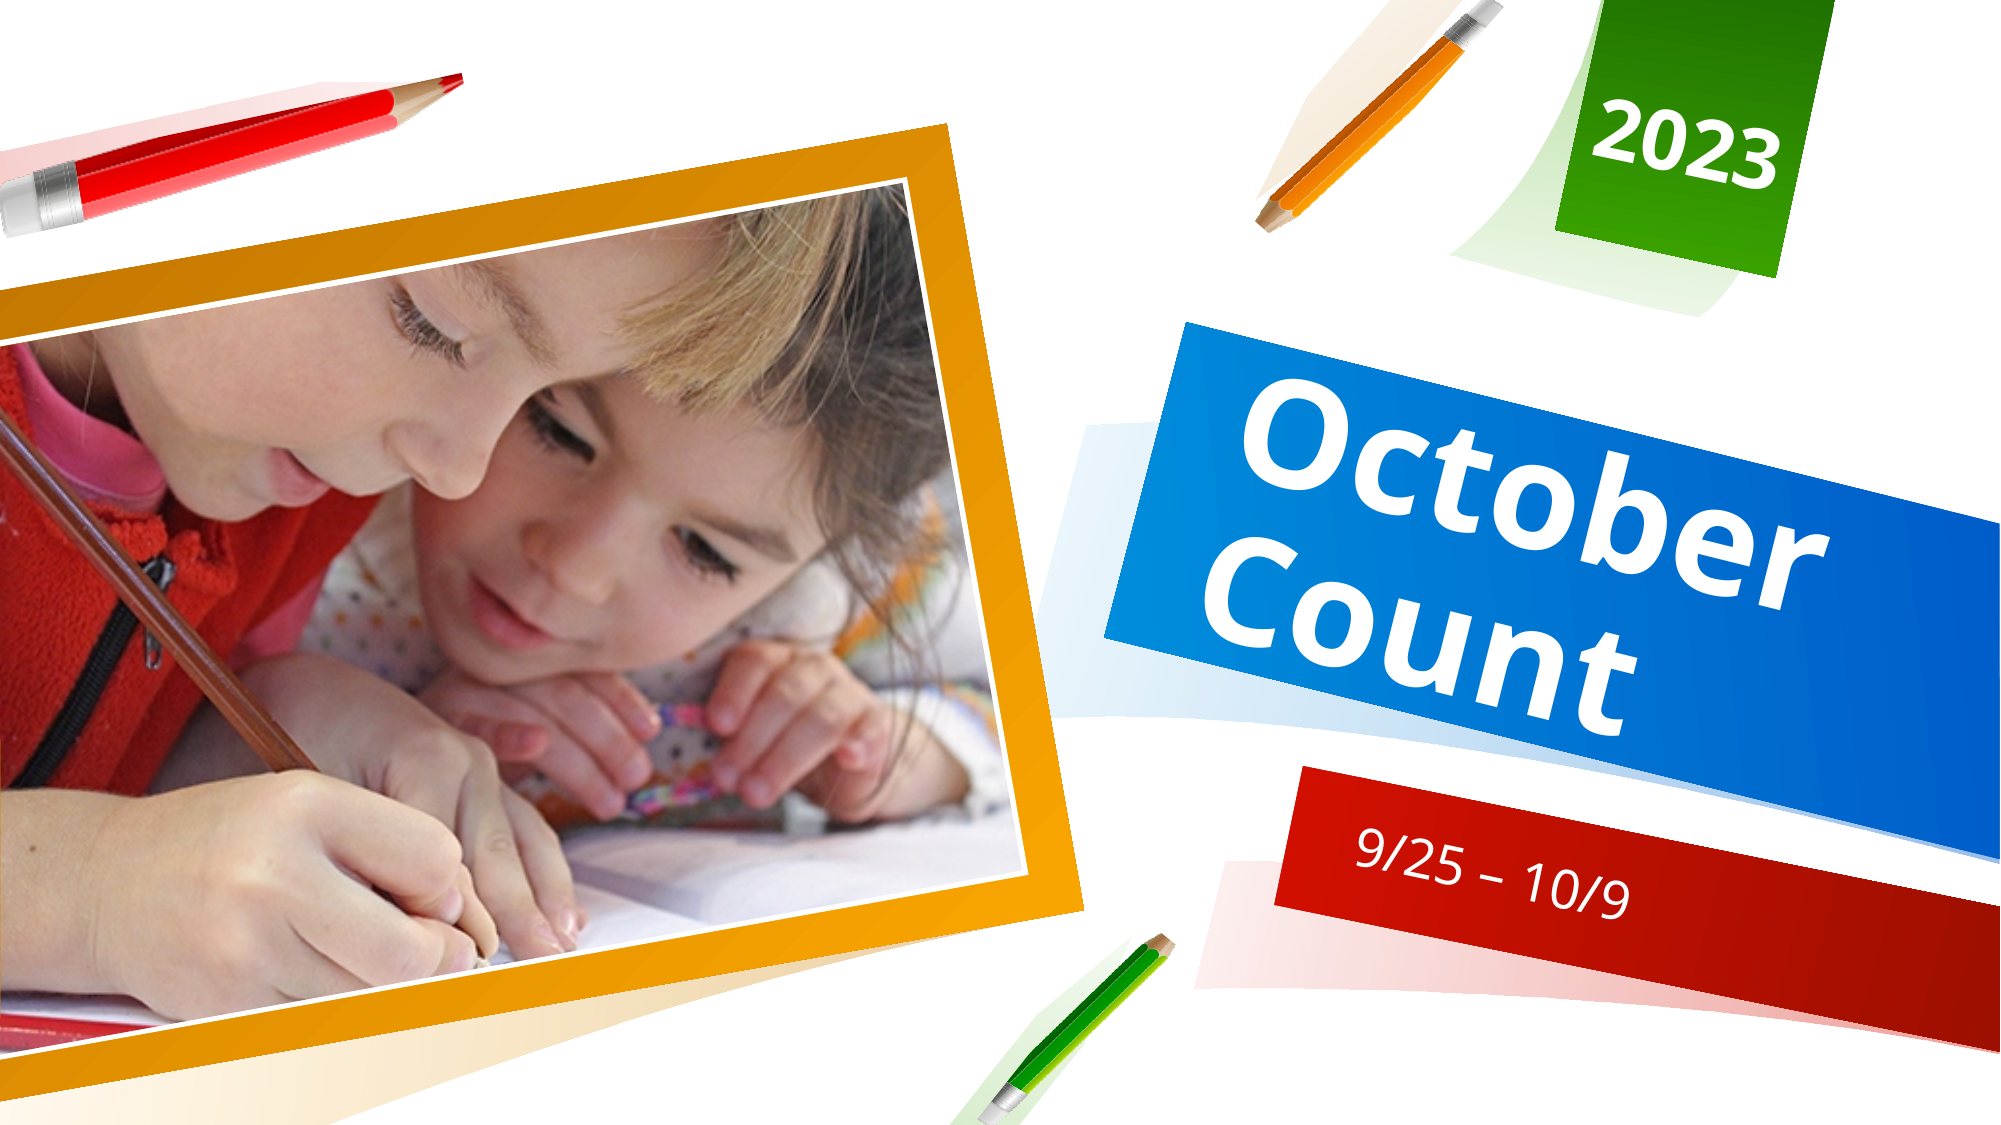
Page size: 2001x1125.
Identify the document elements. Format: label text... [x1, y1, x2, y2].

picture [0, 72, 1023, 1055]
picture [1237, 0, 1511, 251]
subtitle 9/25 – 10/9 [1325, 775, 1991, 1049]
title October Count [1166, 355, 2000, 839]
picture [972, 915, 1193, 1125]
list 2023 [1557, 73, 1811, 259]
